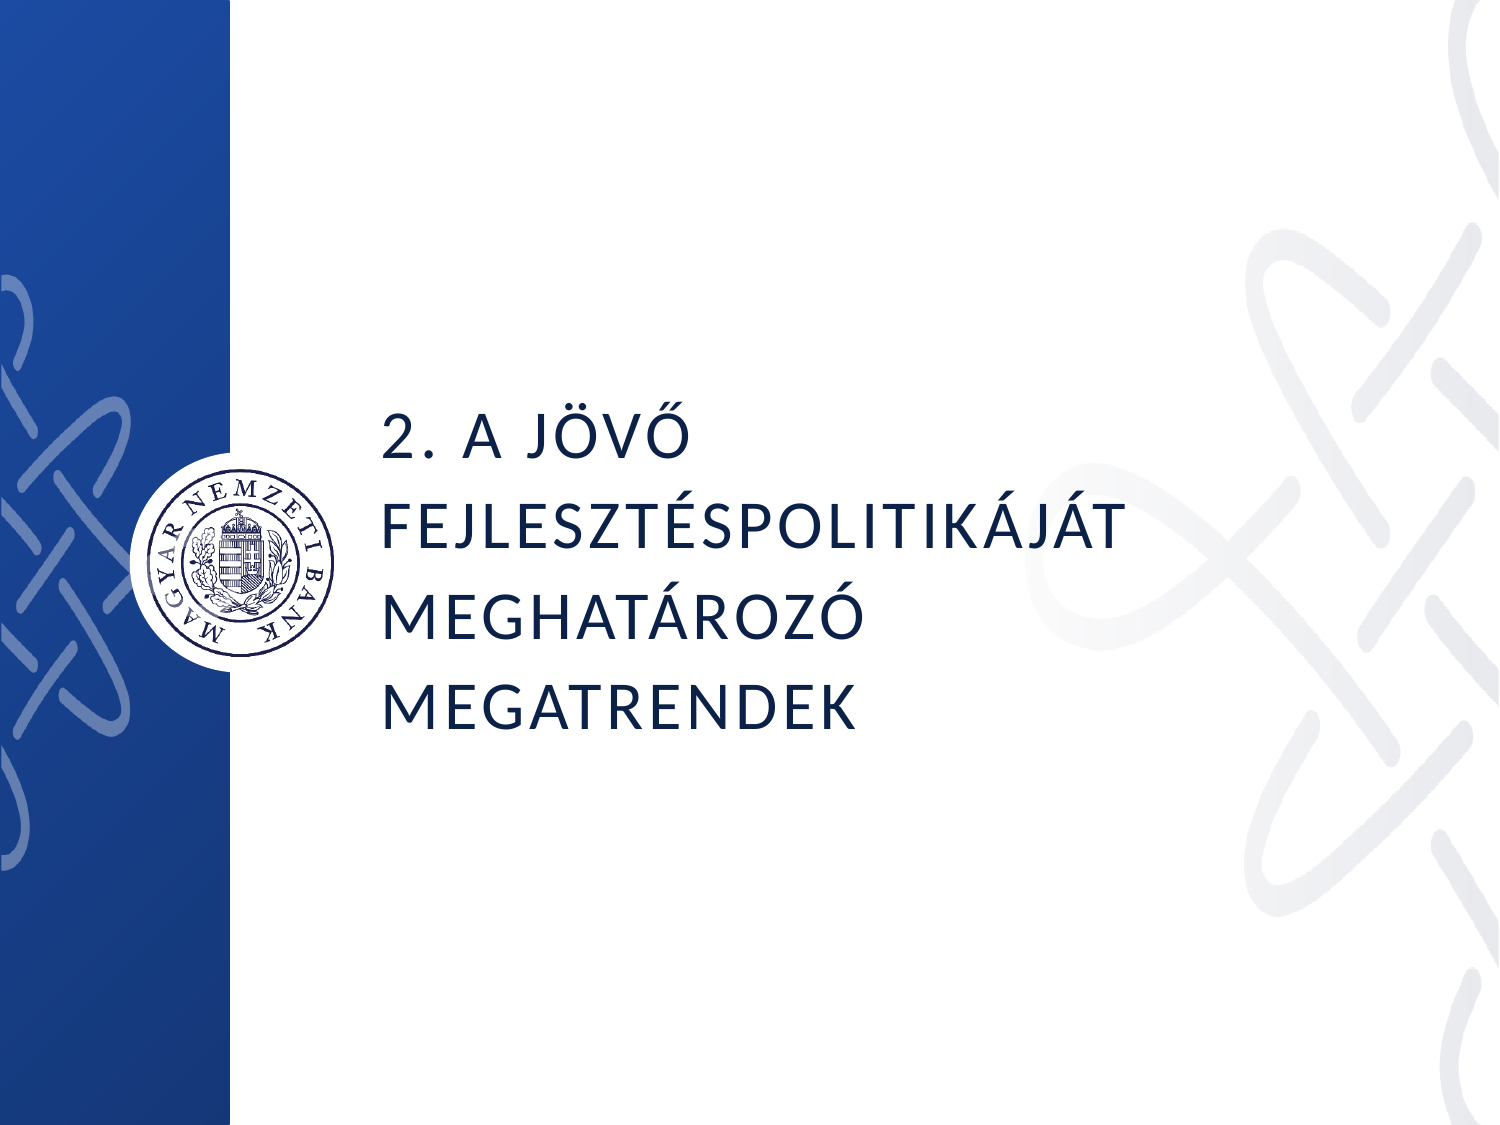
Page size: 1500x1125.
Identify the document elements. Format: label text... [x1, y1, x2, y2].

picture [1, 185, 335, 971]
title 2. A jövő fejlesztéspolitikáját meghatározó megatrendek [365, 373, 1184, 752]
